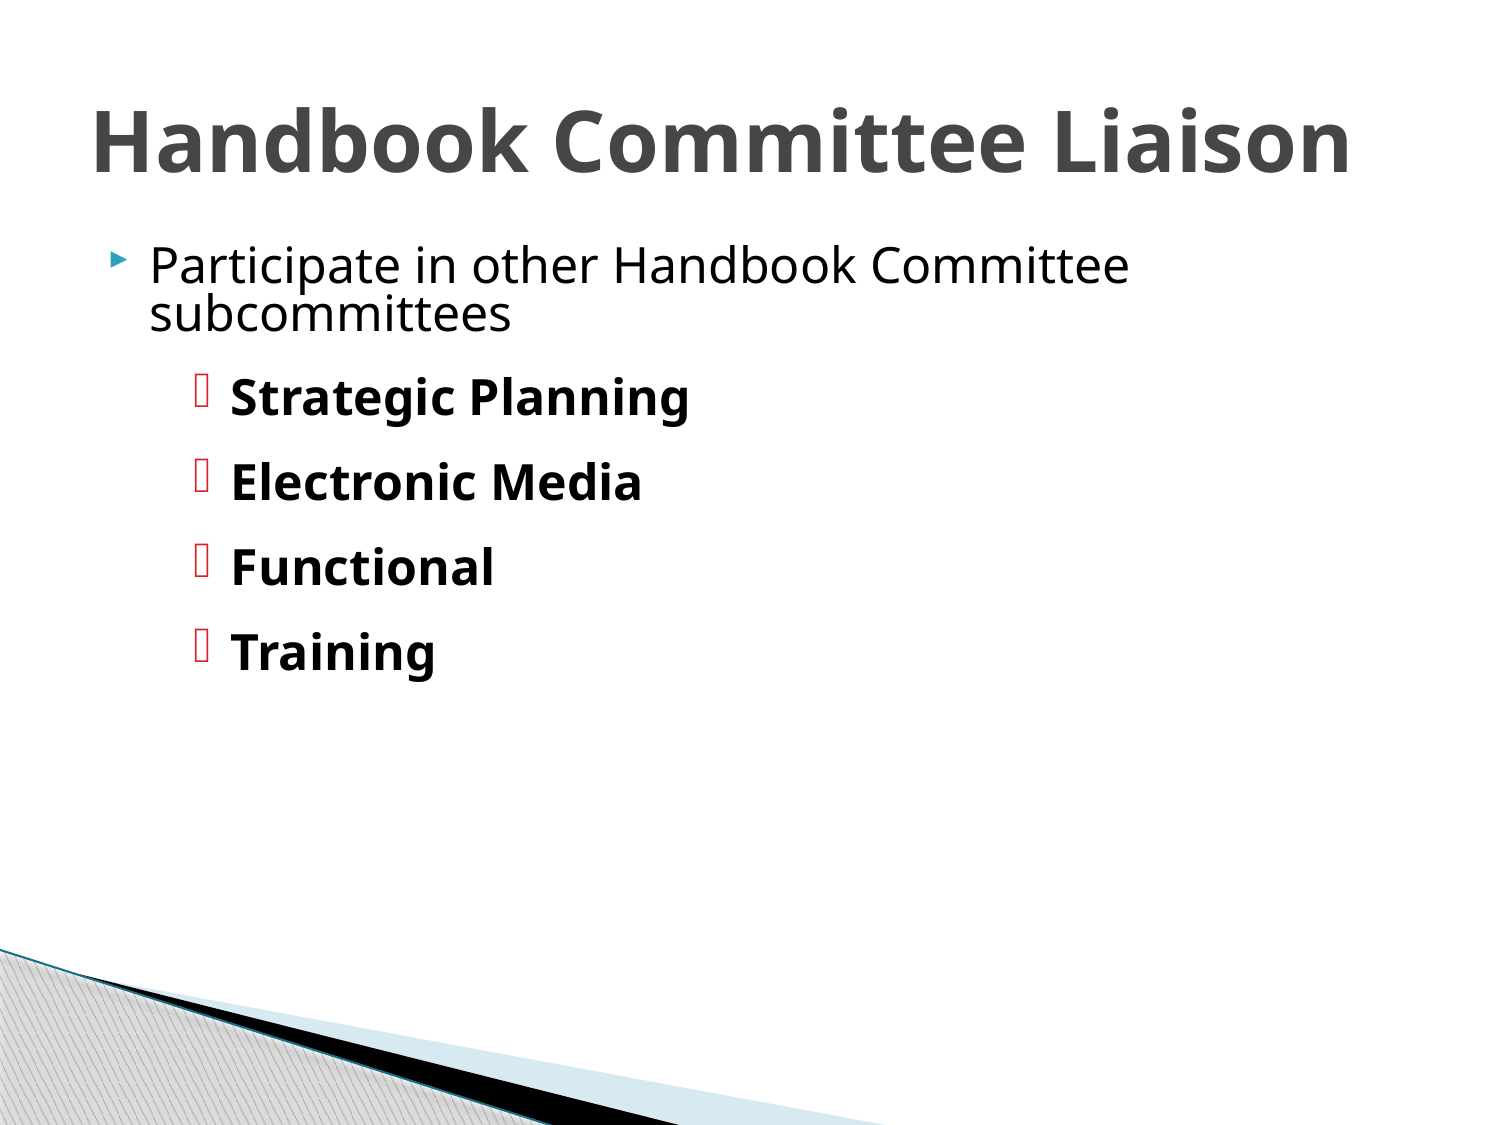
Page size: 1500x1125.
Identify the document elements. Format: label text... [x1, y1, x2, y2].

list Participate in other Handbook Committee subcommittees Strategic Planning Electronic Media Functional Training [74, 237, 1426, 981]
title Handbook Committee Liaison [75, 45, 1425, 233]
